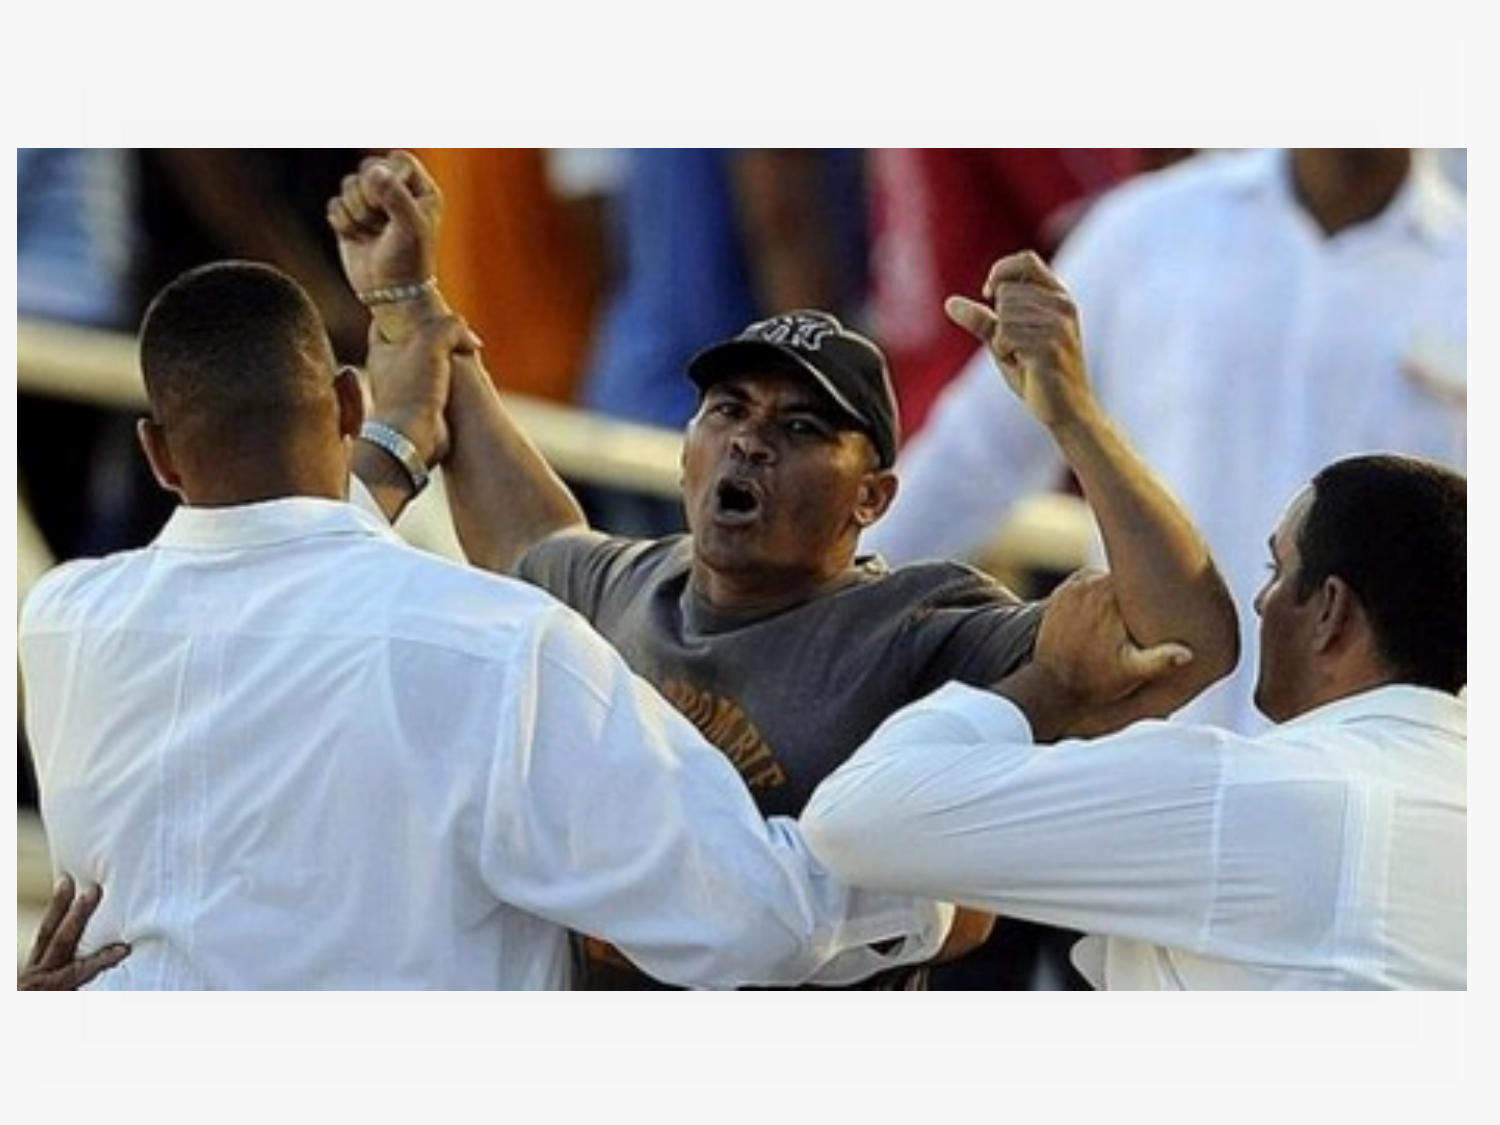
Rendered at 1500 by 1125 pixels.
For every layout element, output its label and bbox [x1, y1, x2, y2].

picture [17, 148, 1467, 991]
